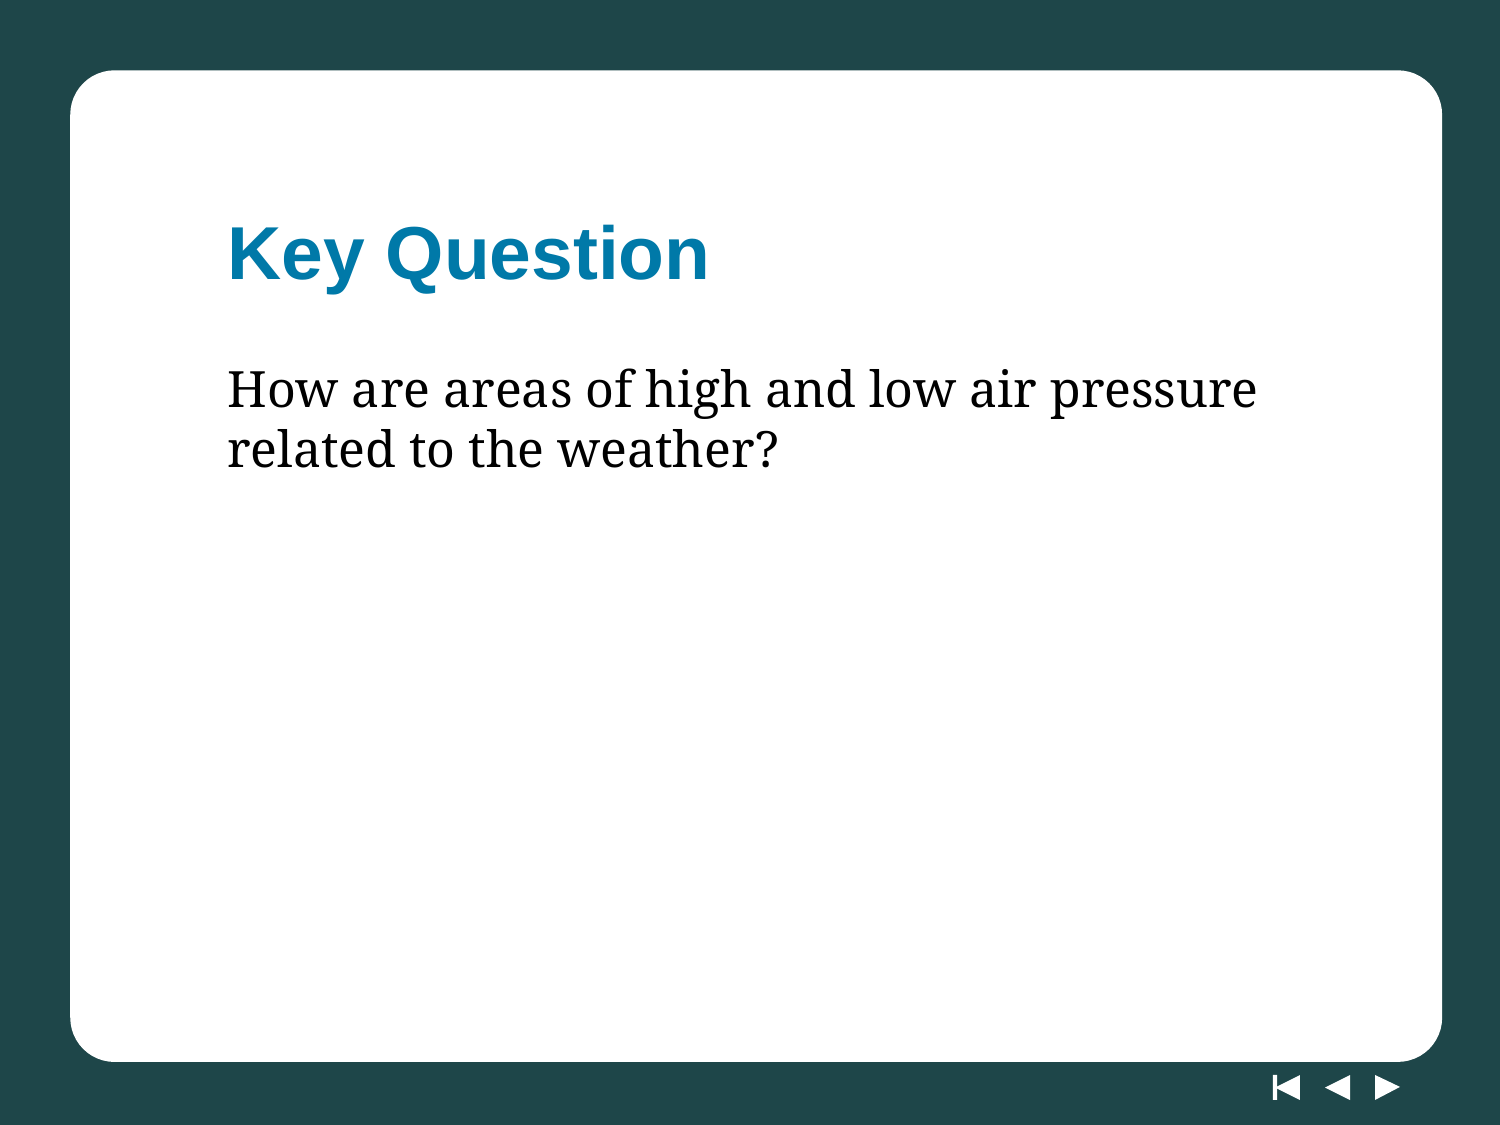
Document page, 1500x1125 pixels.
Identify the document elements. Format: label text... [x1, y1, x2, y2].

title Key Question [212, 174, 1425, 325]
list How are areas of high and low air pressure related to the weather? [212, 350, 1338, 988]
